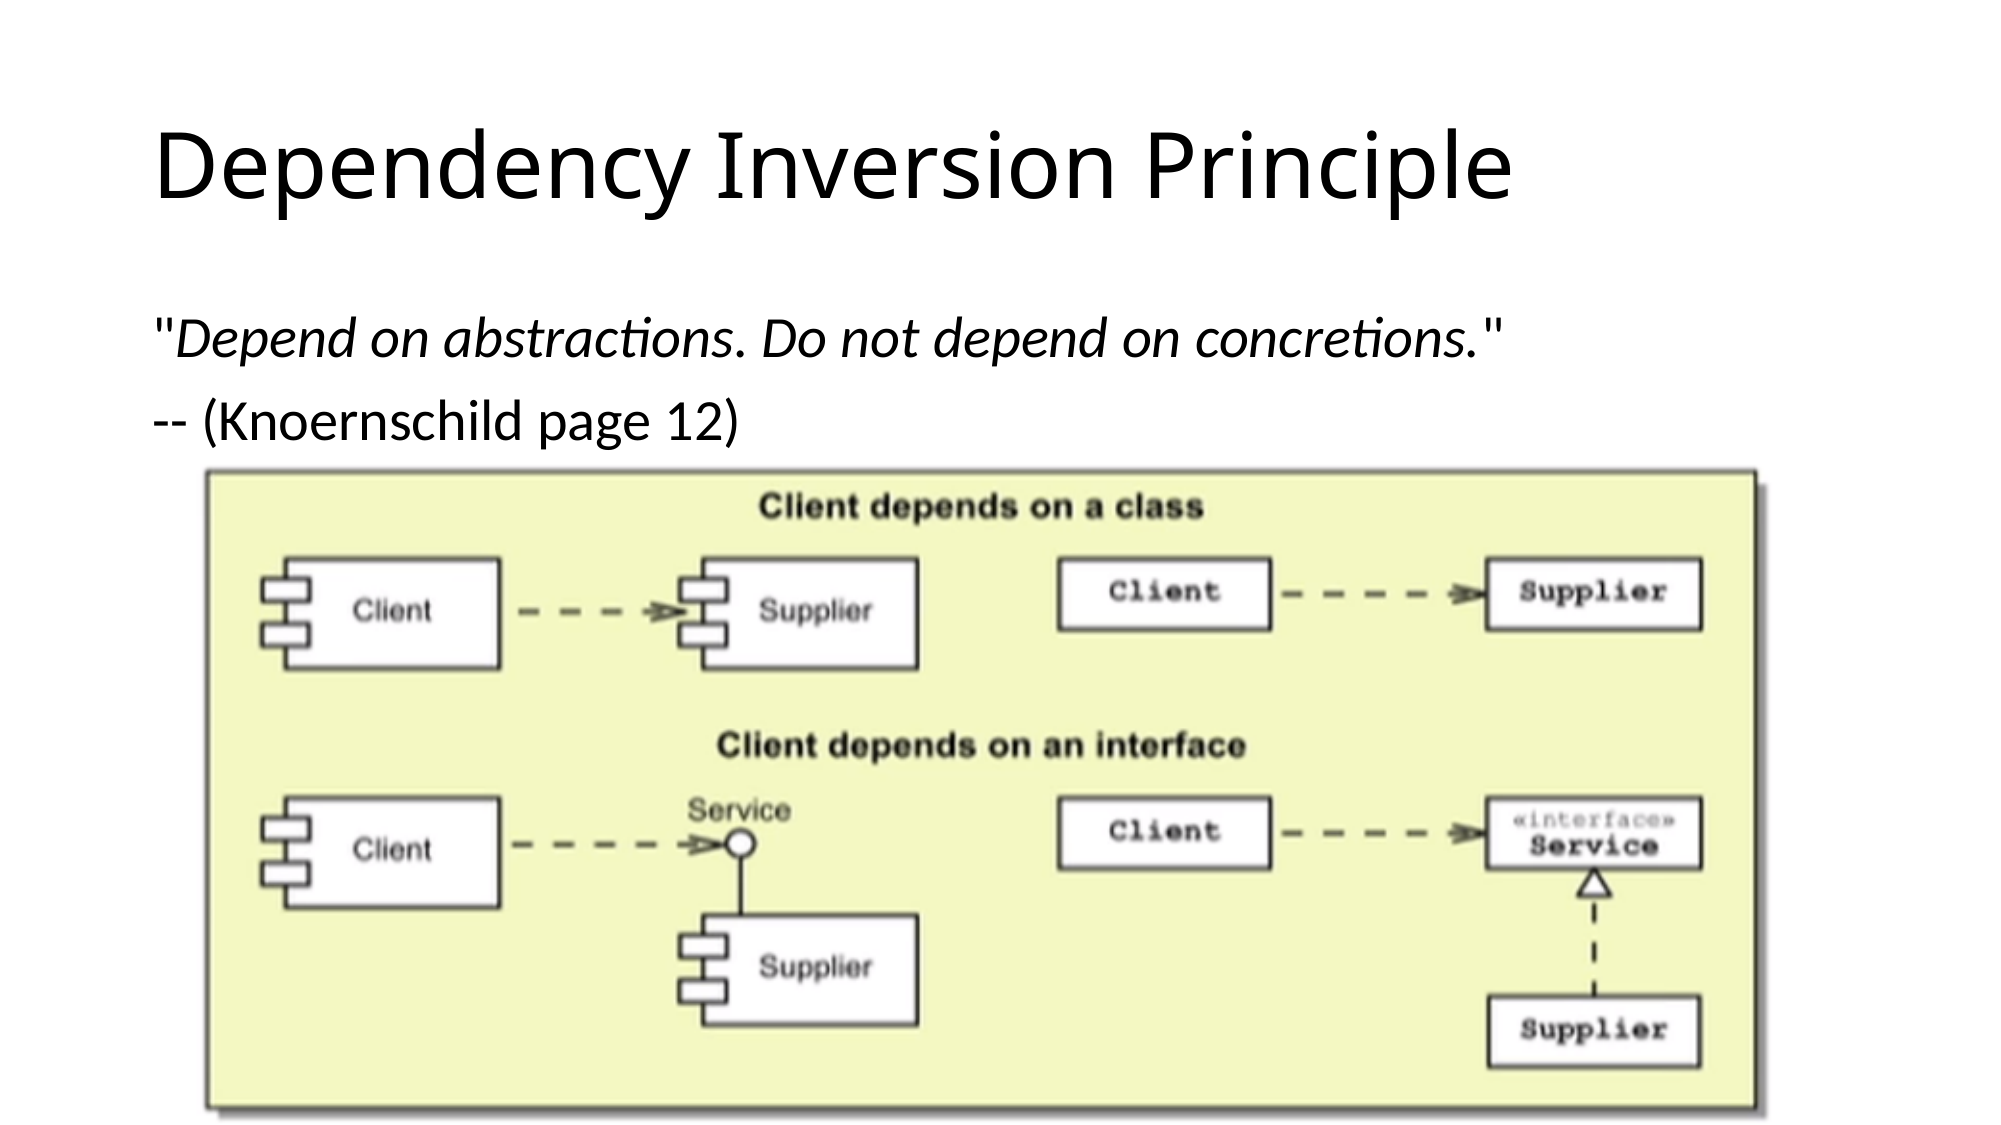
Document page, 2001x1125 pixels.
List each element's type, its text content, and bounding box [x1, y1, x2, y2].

title Dependency Inversion Principle [137, 59, 1863, 278]
list "Depend on abstractions. Do not depend on concretions." -- (Knoernschild page 12) [137, 299, 1863, 497]
picture [188, 458, 1773, 1125]
